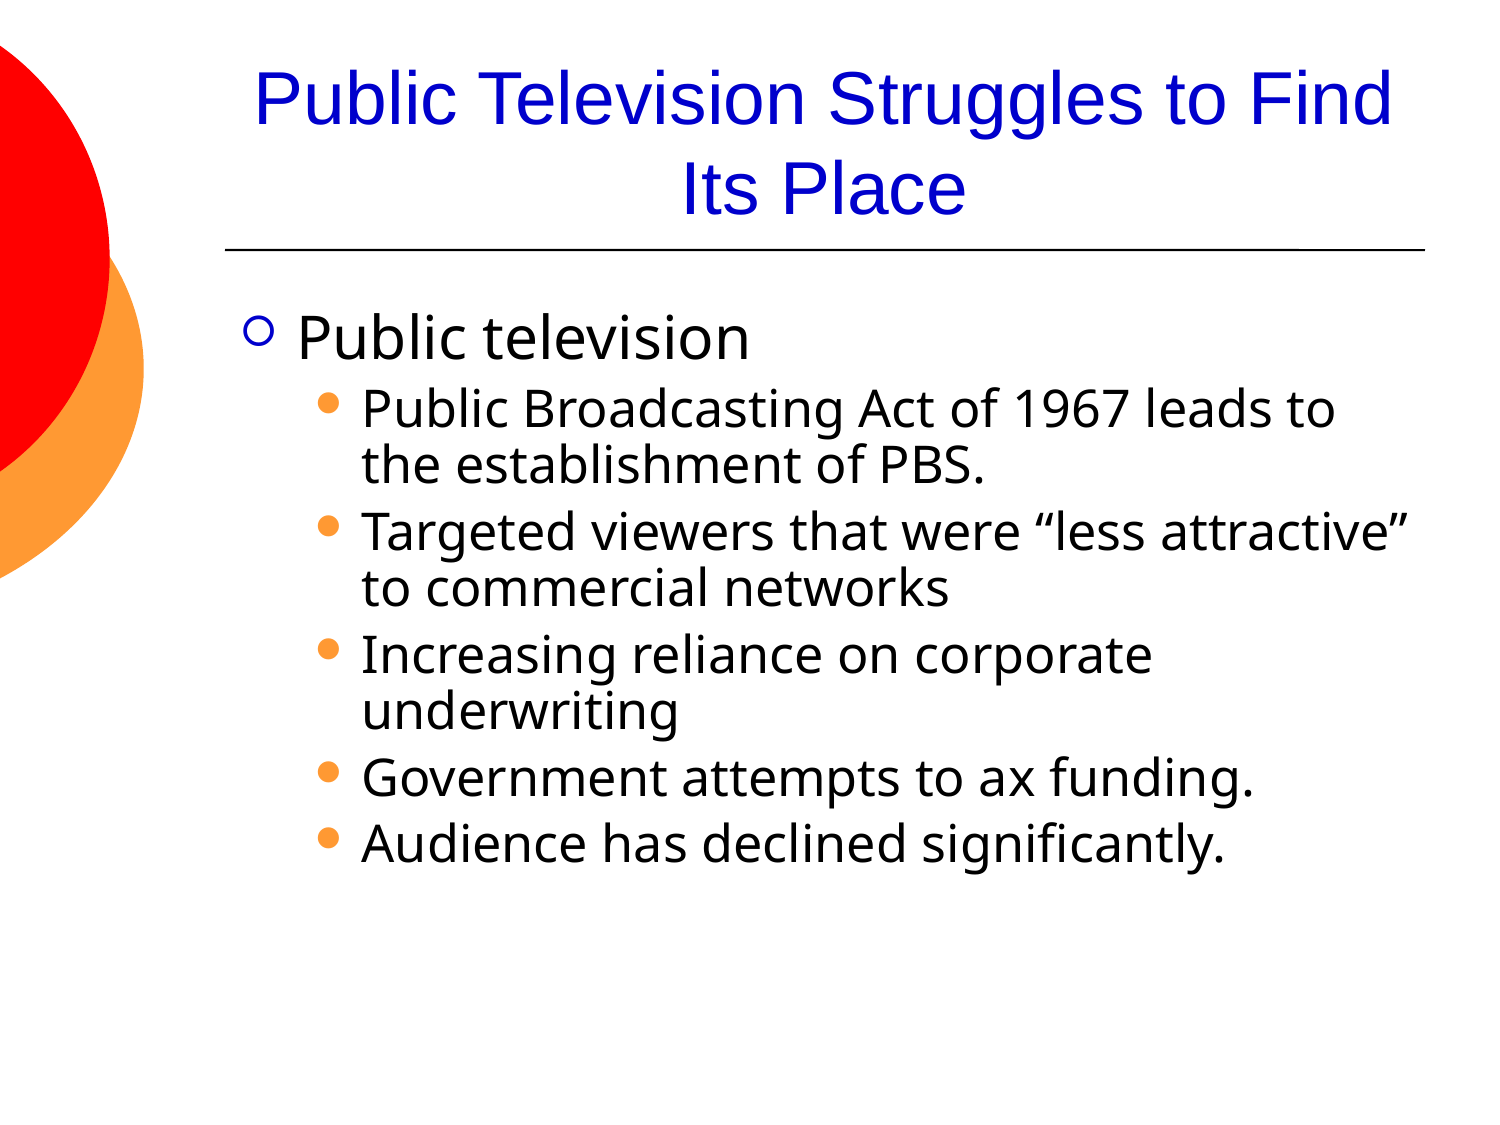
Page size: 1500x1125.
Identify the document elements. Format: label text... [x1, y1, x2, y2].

list Public television Public Broadcasting Act of 1967 leads to the establishment of PBS. Targeted viewers that were “less attractive” to commercial networks Increasing reliance on corporate underwriting Government attempts to ax funding. Audience has declined significantly. [224, 299, 1438, 1063]
title Public Television Struggles to Find Its Place [224, 49, 1425, 238]
